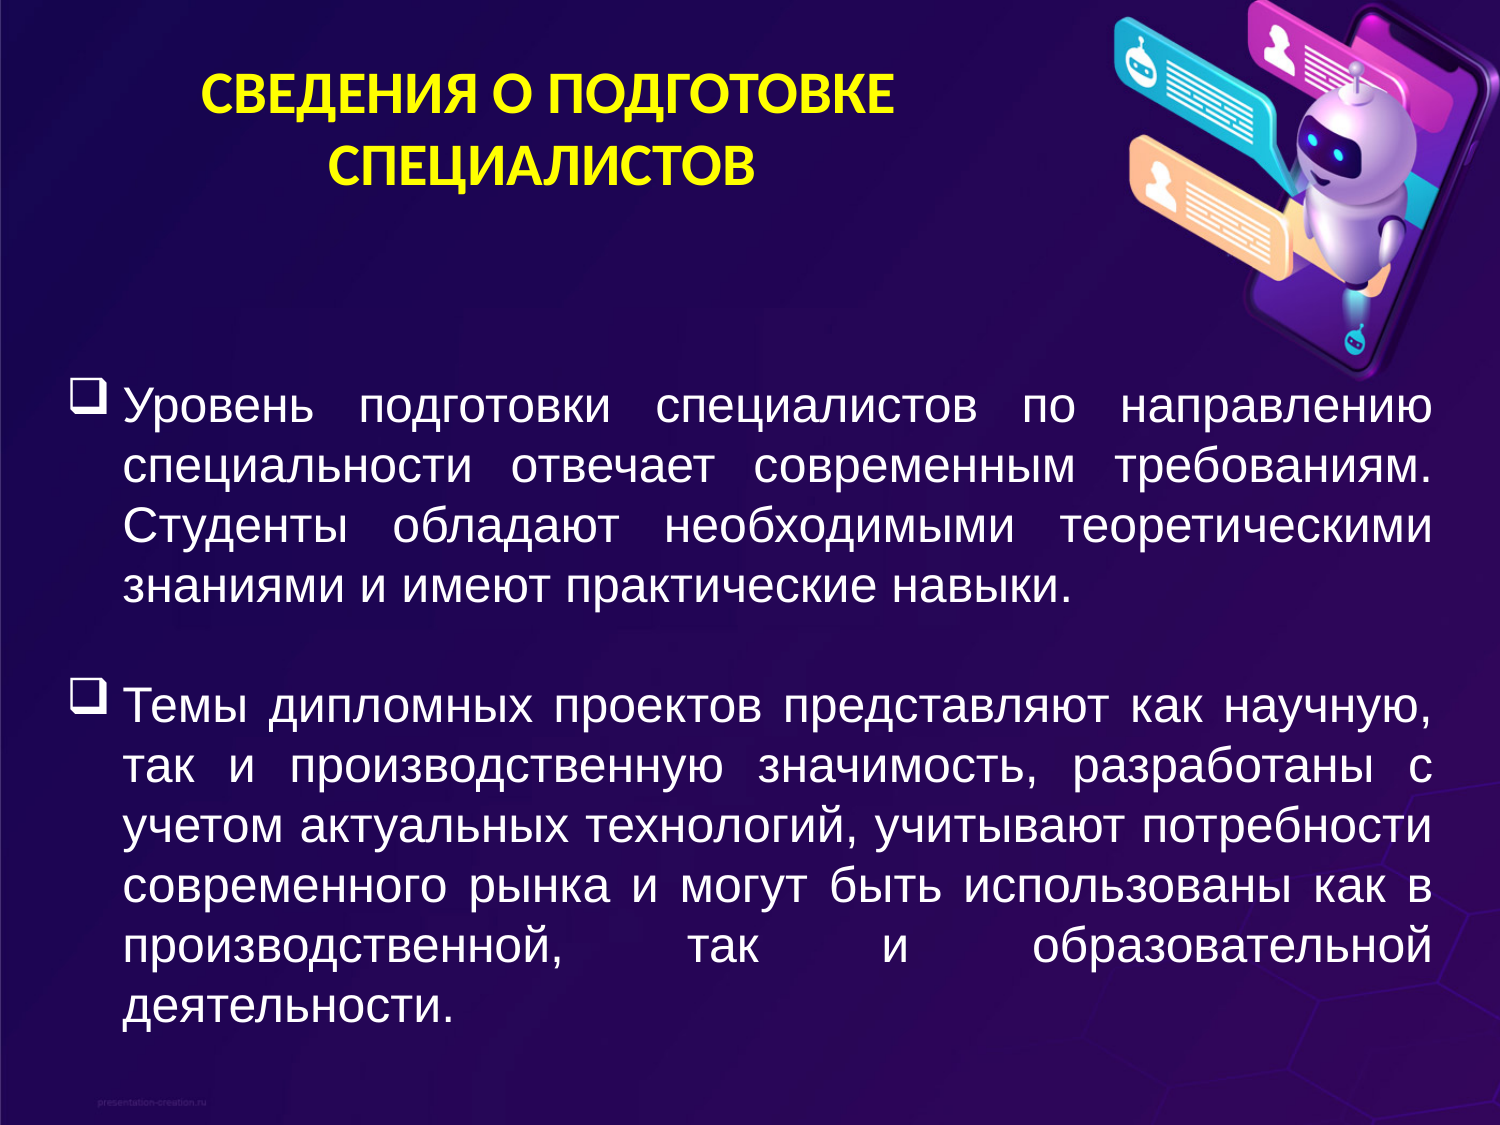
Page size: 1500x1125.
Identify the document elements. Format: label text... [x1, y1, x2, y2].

picture [0, 0, 1500, 1125]
title СВЕДЕНИЯ О ПОДГОТОВКЕ СПЕЦИАЛИСТОВ [17, 30, 1081, 220]
text_box Уровень подготовки специалистов по направлению специальности отвечает современным требованиям. Студенты обладают необходимыми теоретическими знаниями и имеют практические навыки. Темы дипломных проектов представляют как научную, так и производственную значимость, разработаны с учетом актуальных технологий, учитывают потребности современного рынка и могут быть использованы как в производственной, так и образовательной деятельности. [51, 365, 1449, 1040]
